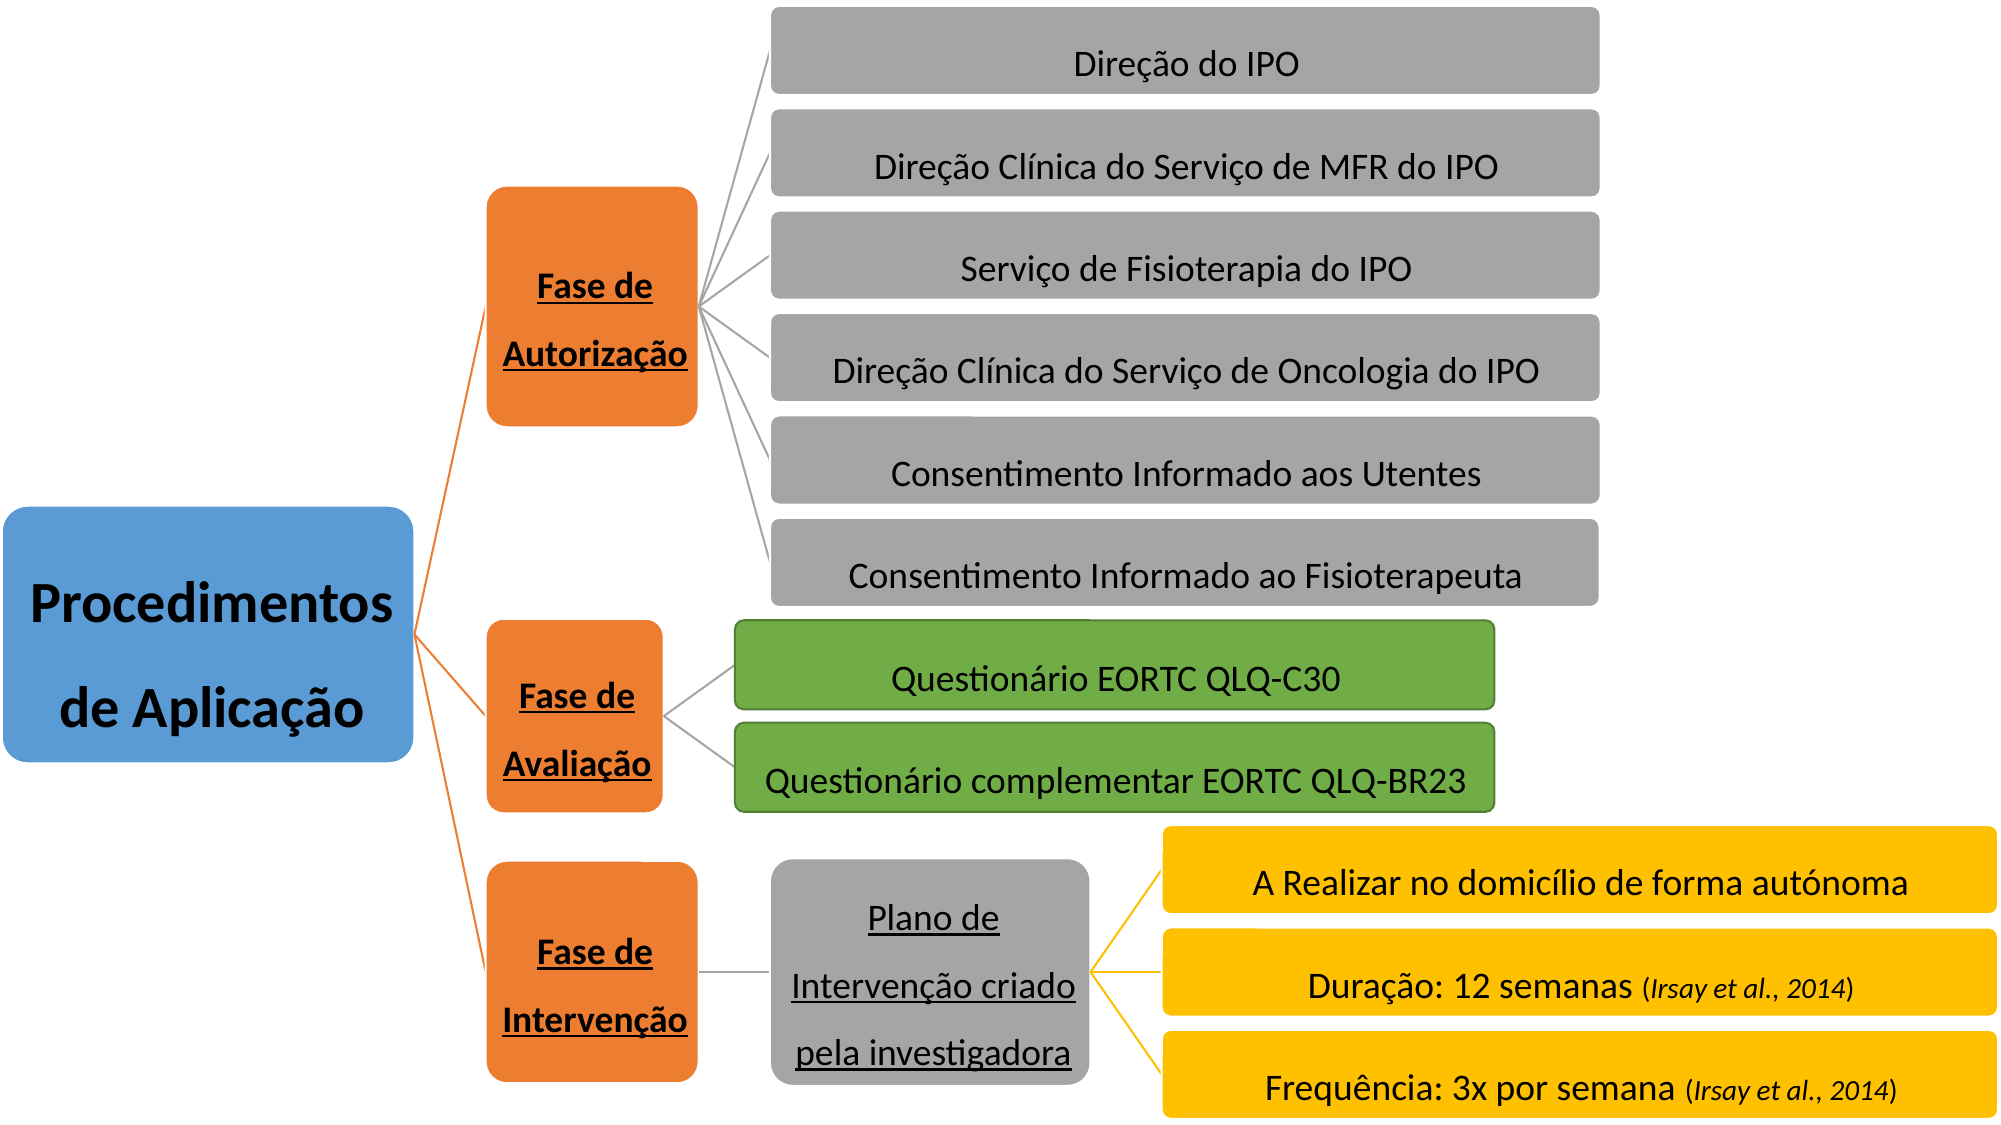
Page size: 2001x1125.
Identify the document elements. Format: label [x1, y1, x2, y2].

text_box [0, 0, 2000, 1125]
